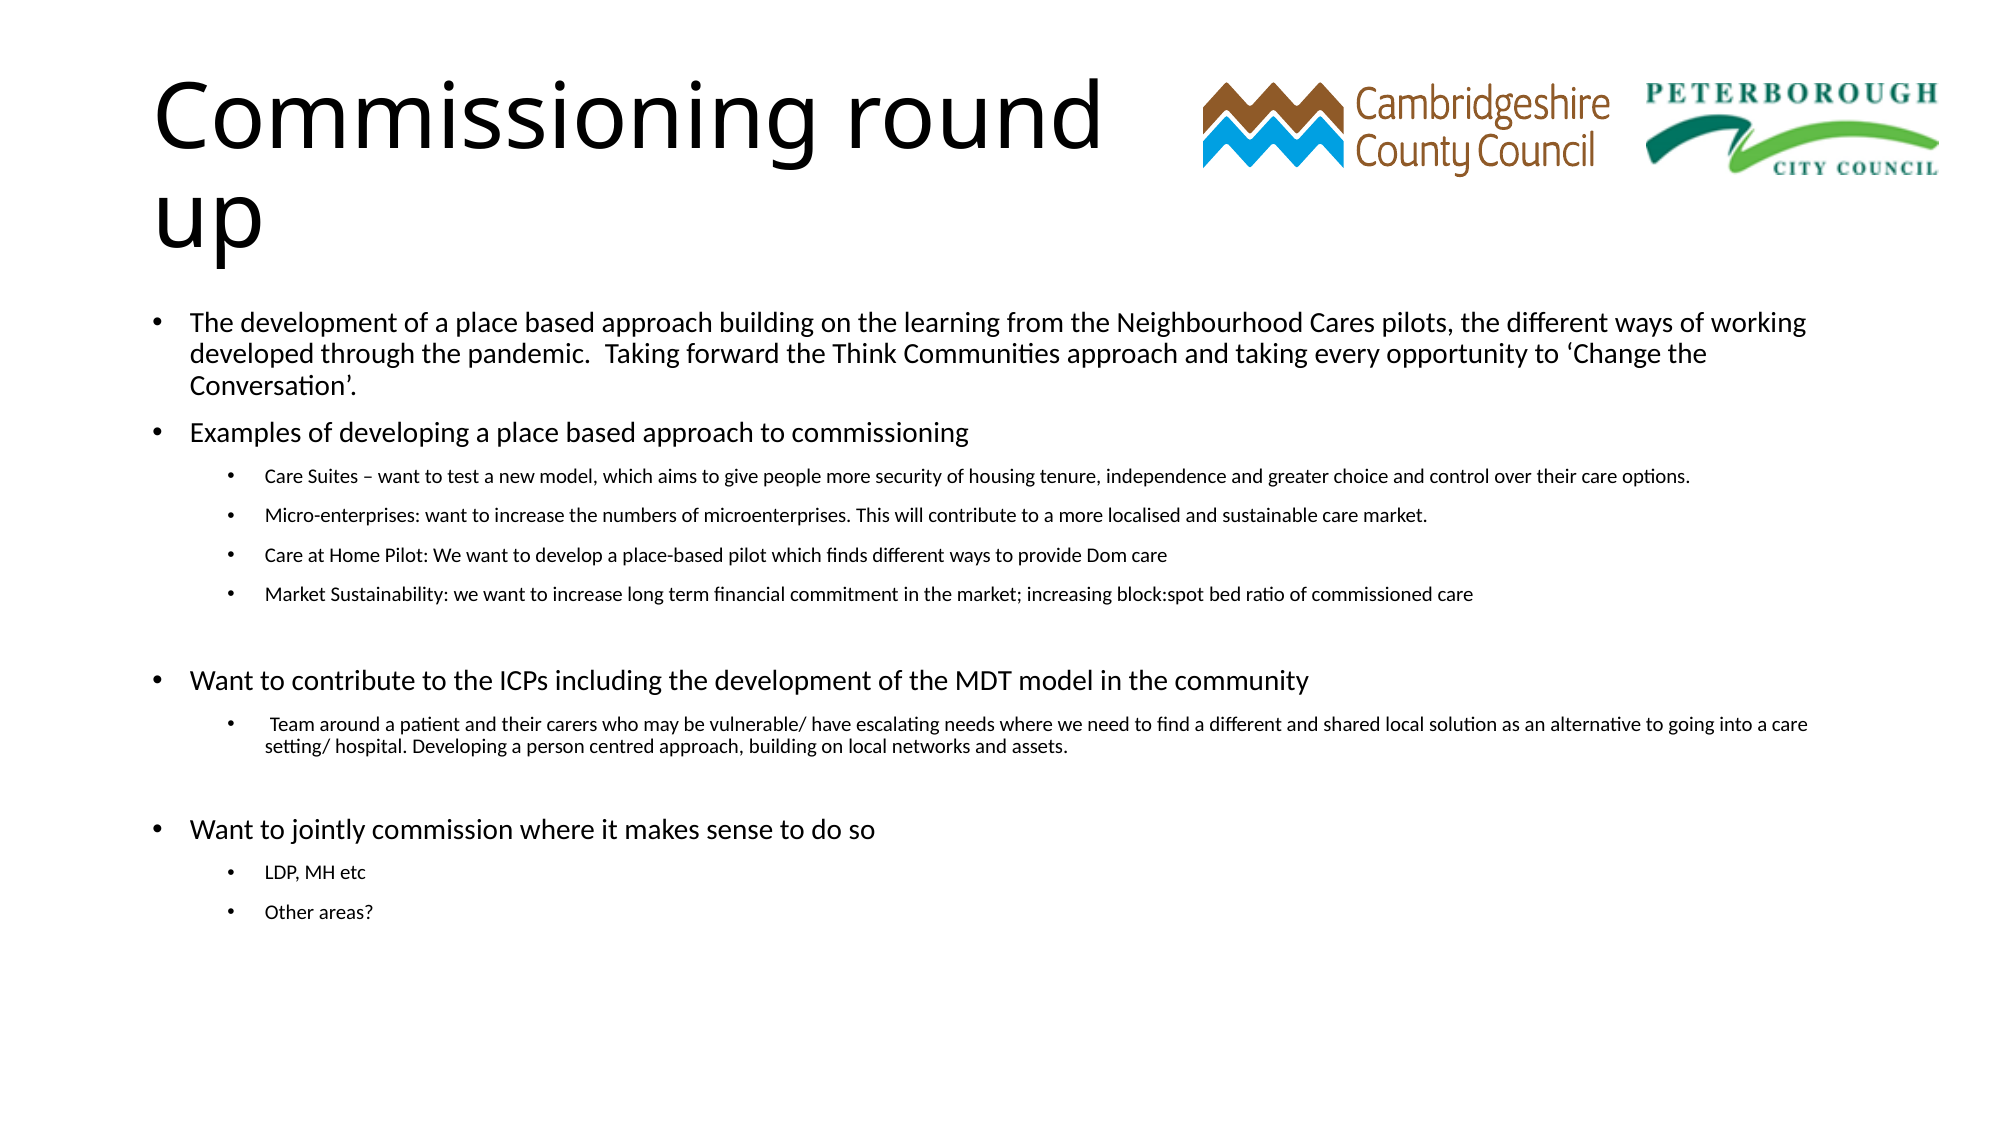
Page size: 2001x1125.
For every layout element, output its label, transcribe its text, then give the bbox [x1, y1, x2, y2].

list The development of a place based approach building on the learning from the Neighbourhood Cares pilots, the different ways of working developed through the pandemic. Taking forward the Think Communities approach and taking every opportunity to ‘Change the Conversation’. Examples of developing a place based approach to commissioning Care Suites – want to test a new model, which aims to give people more security of housing tenure, independence and greater choice and control over their care options. Micro-enterprises: want to increase the numbers of microenterprises. This will contribute to a more localised and sustainable care market. Care at Home Pilot: We want to develop a place-based pilot which finds different ways to provide Dom care Market Sustainability: we want to increase long term financial commitment in the market; increasing block:spot bed ratio of commissioned care Want to contribute to the ICPs including the development of the MDT model in the community Team around a patient and their carers who may be vulnerable/ have escalating needs where we need to find a different and shared local solution as an alternative to going into a care setting/ hospital. Developing a person centred approach, building on local networks and assets. Want to jointly commission where it makes sense to do so LDP, MH etc Other areas? [137, 299, 1863, 1014]
title Commissioning round up [137, 59, 1182, 278]
